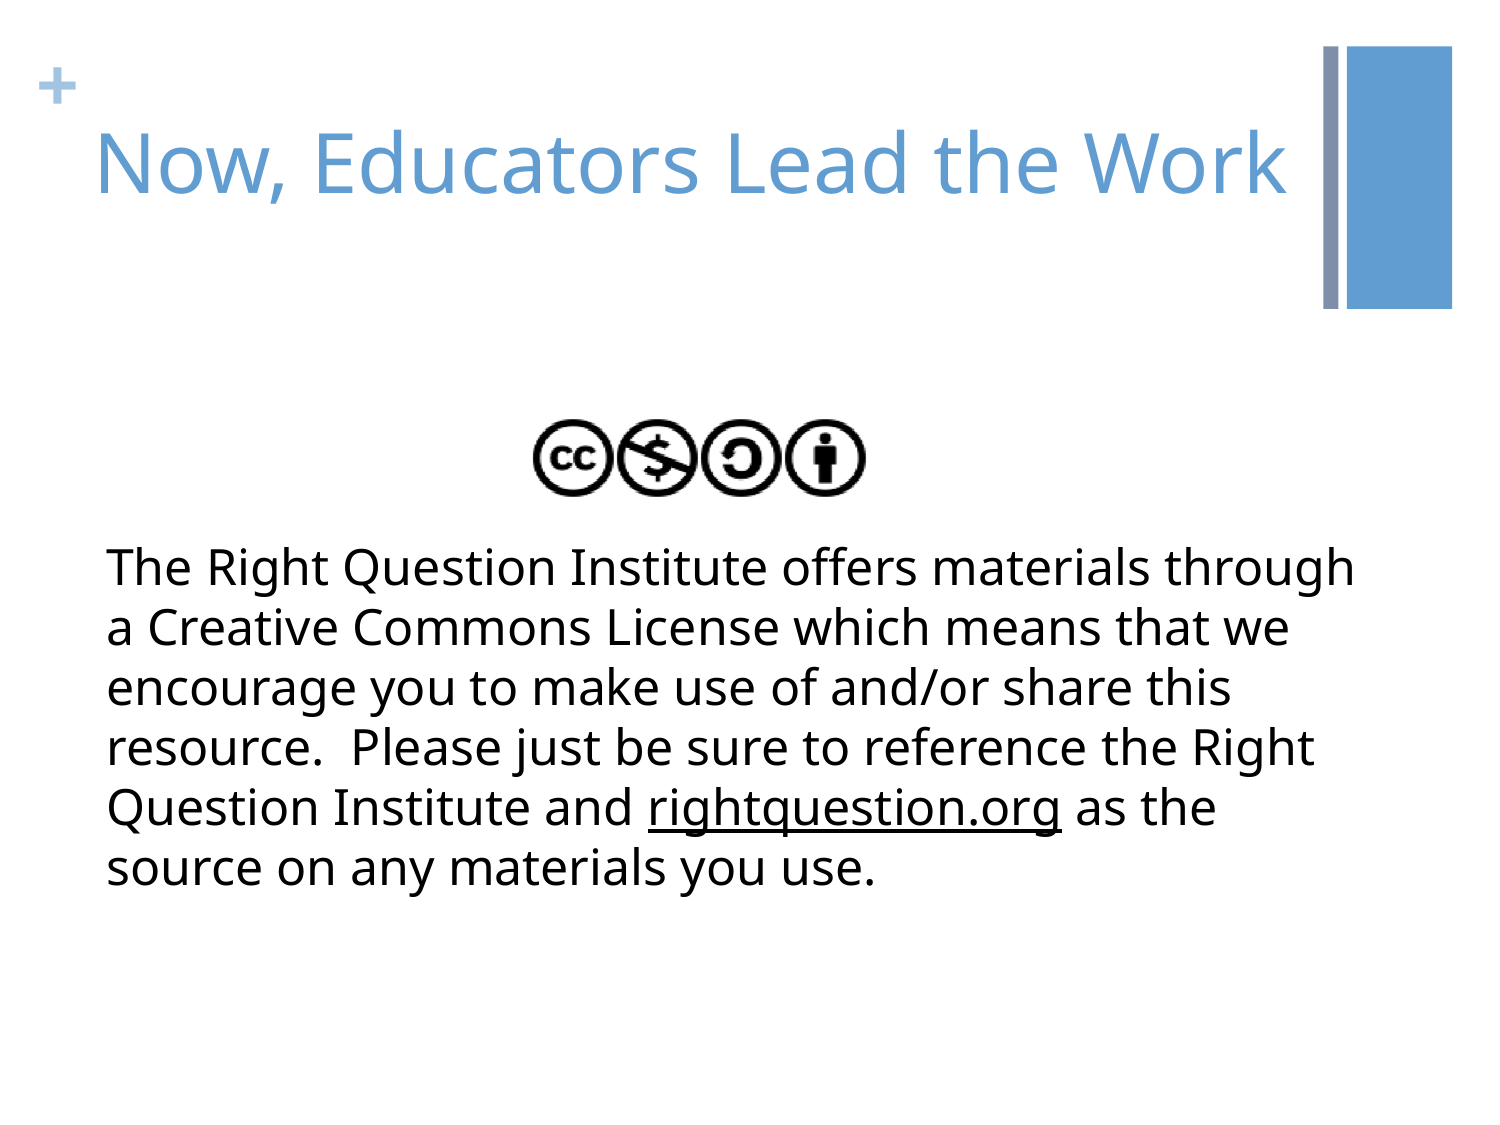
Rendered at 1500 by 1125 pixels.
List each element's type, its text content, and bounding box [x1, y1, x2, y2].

text_box The Right Question Institute offers materials through a Creative Commons License which means that we encourage you to make use of and/or share this resource. Please just be sure to reference the Right Question Institute and rightquestion.org as the source on any materials you use. [91, 527, 1399, 959]
picture [530, 418, 867, 499]
text_box Now, Educators Lead the Work [78, 102, 1347, 218]
